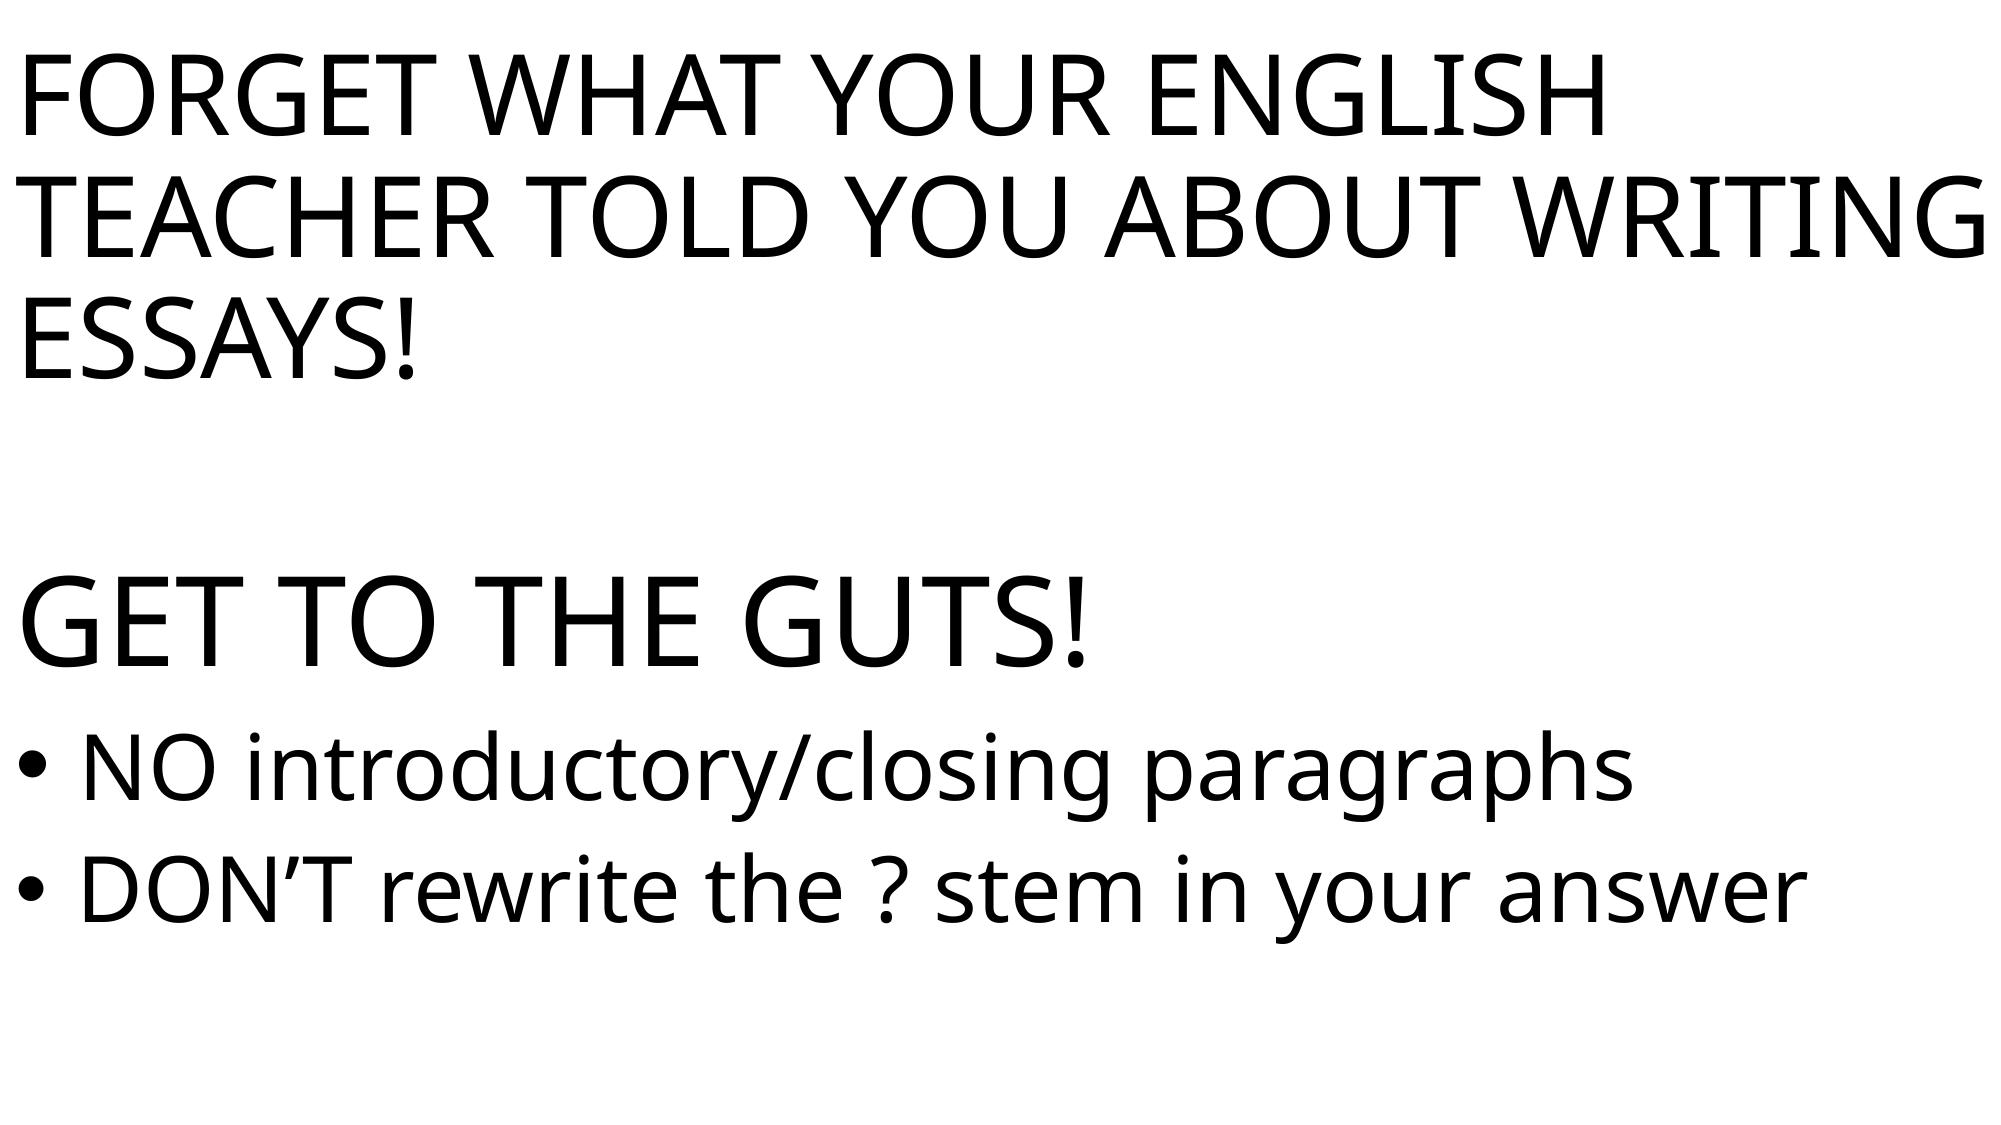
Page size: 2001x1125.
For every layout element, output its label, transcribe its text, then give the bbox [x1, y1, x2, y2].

list FORGET WHAT YOUR ENGLISH TEACHER TOLD YOU ABOUT WRITING ESSAYS! GET TO THE GUTS! NO introductory/closing paragraphs DON’T rewrite the ? stem in your answer [0, 31, 2000, 1094]
